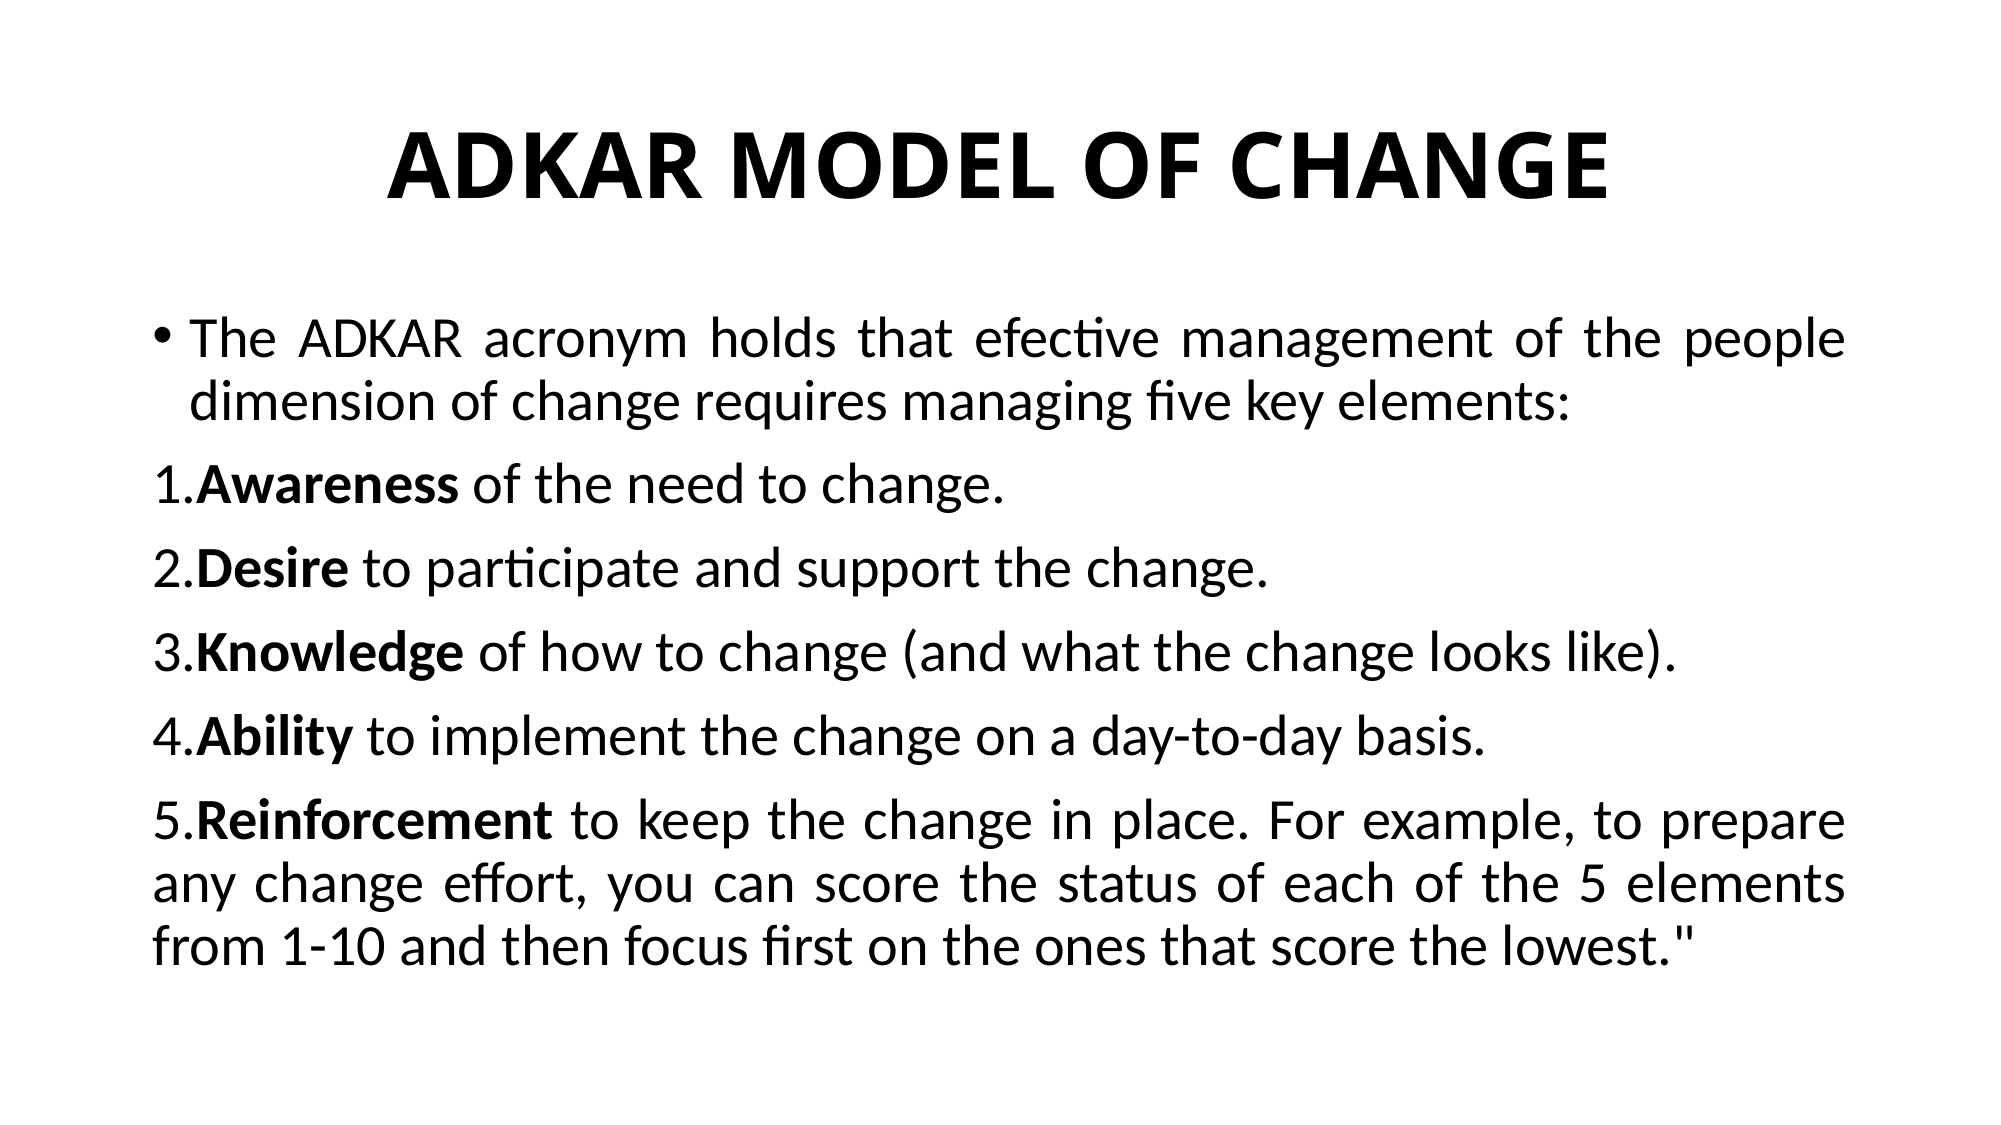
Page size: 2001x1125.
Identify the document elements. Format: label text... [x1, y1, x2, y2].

title ADKAR MODEL OF CHANGE [137, 59, 1863, 278]
list The ADKAR acronym holds that efective management of the people dimension of change requires managing five key elements: 1.Awareness of the need to change. 2.Desire to participate and support the change. 3.Knowledge of how to change (and what the change looks like). 4.Ability to implement the change on a day-to-day basis. 5.Reinforcement to keep the change in place. For example, to prepare any change effort, you can score the status of each of the 5 elements from 1-10 and then focus first on the ones that score the lowest." [137, 299, 1863, 1014]
